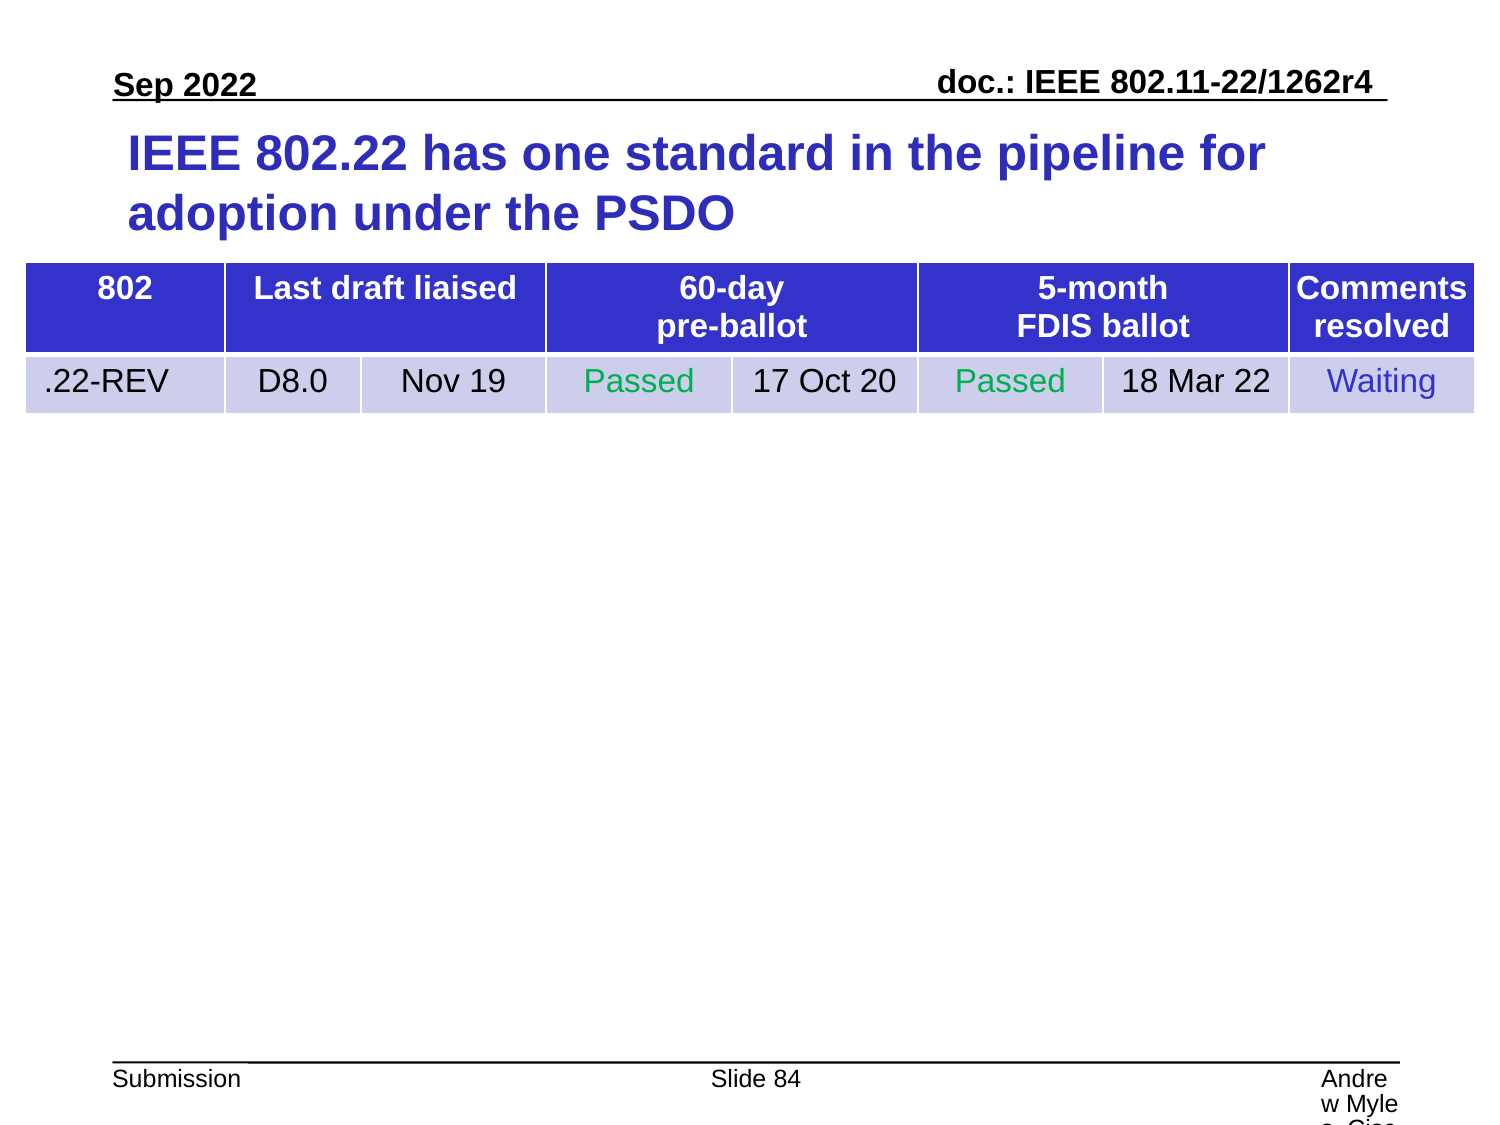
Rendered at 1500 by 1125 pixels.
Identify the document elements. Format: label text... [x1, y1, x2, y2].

table_header Comments resolved [1290, 263, 1474, 352]
table_cell Passed [547, 357, 731, 413]
table_header Last draft liaised [226, 263, 545, 352]
table_cell Passed [919, 357, 1102, 413]
table_cell 17 Oct 20 [733, 357, 917, 413]
slide_number Slide 84 [709, 1061, 803, 1093]
footer Andrew Myles, Cisco [1320, 1061, 1402, 1093]
title IEEE 802.22 has one standard in the pipeline for adoption under the PSDO [112, 112, 1388, 262]
table_header 60-day pre-ballot [547, 263, 917, 352]
table_cell 18 Mar 22 [1104, 357, 1288, 413]
table_cell .22-REV [26, 357, 224, 413]
table_header 802 [26, 263, 224, 352]
table_header 5-month FDIS ballot [919, 263, 1288, 352]
table_cell D8.0 [226, 357, 360, 413]
table_cell Nov 19 [362, 357, 545, 413]
table_cell Waiting [1290, 357, 1474, 413]
